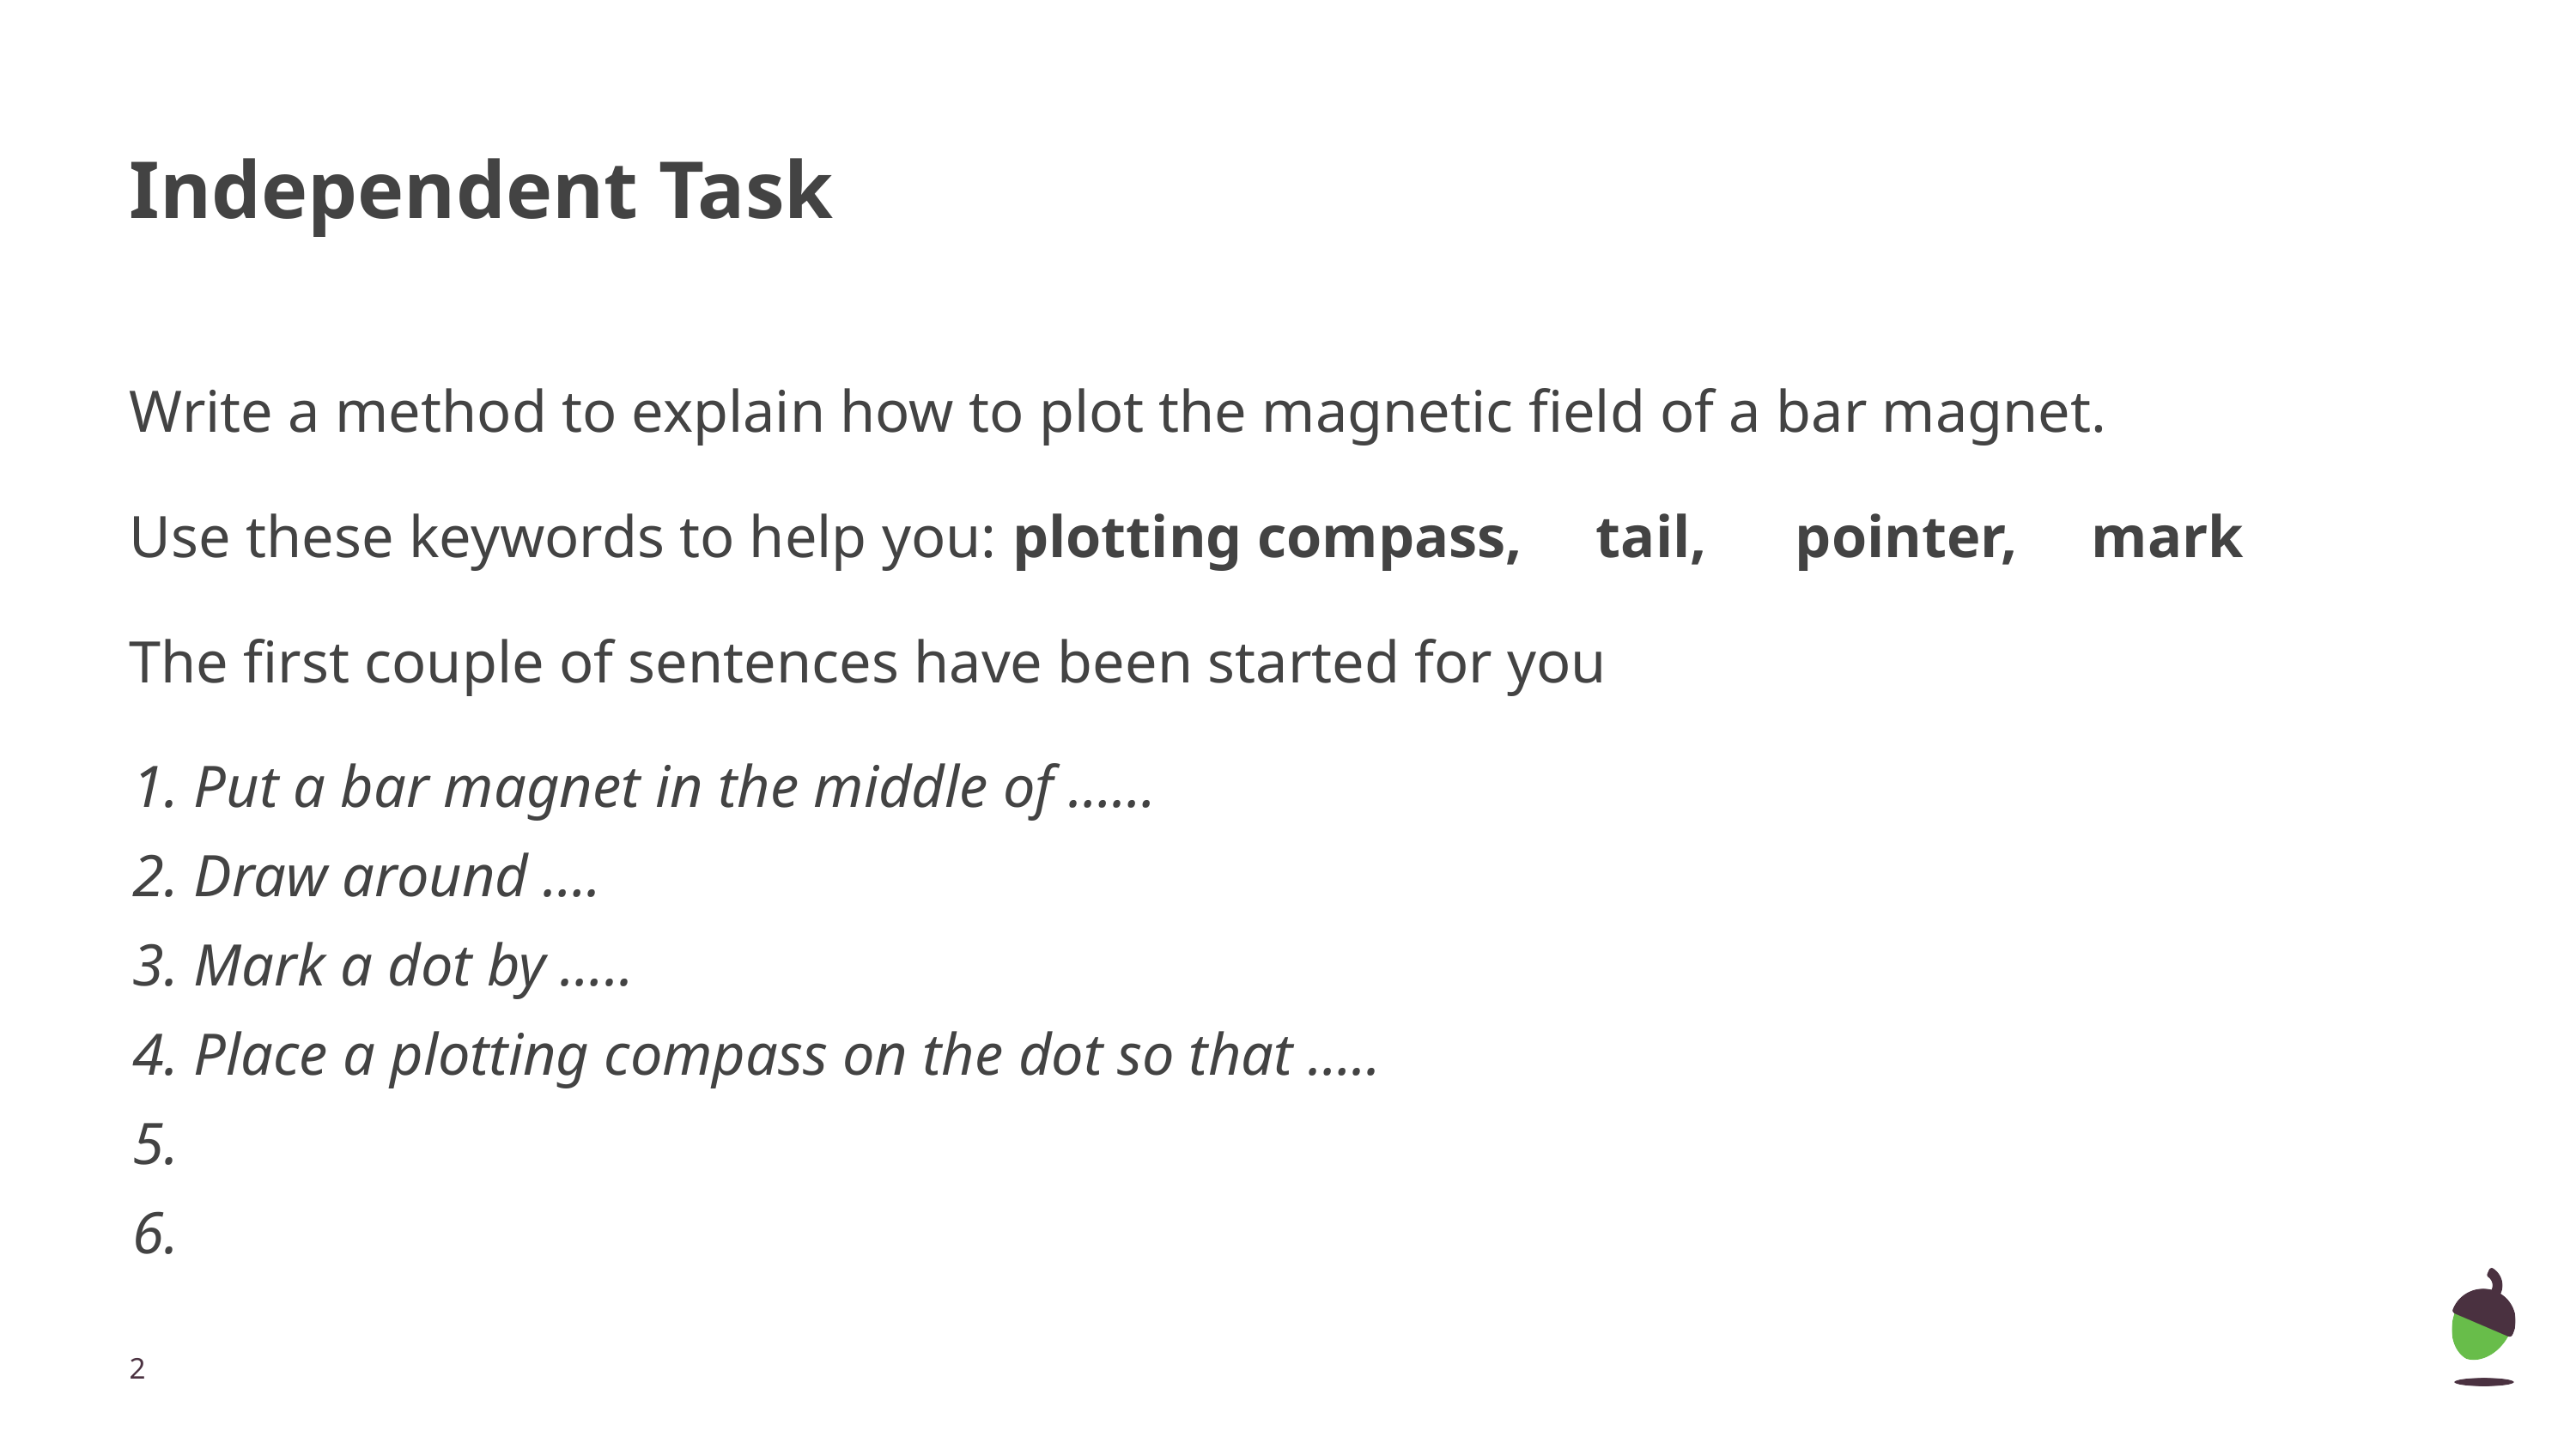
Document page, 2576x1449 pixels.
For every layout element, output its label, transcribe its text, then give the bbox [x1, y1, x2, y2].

title Independent Task [129, 124, 1990, 355]
picture [2451, 1268, 2516, 1386]
list Write a method to explain how to plot the magnetic field of a bar magnet. Use these keywords to help you: plotting compass, tail, pointer, mark The first couple of sentences have been started for you Put a bar magnet in the middle of …… Draw around …. Mark a dot by ….. Place a plotting compass on the dot so that ….. [129, 355, 2447, 1245]
slide_number ‹#› [129, 1349, 332, 1401]
